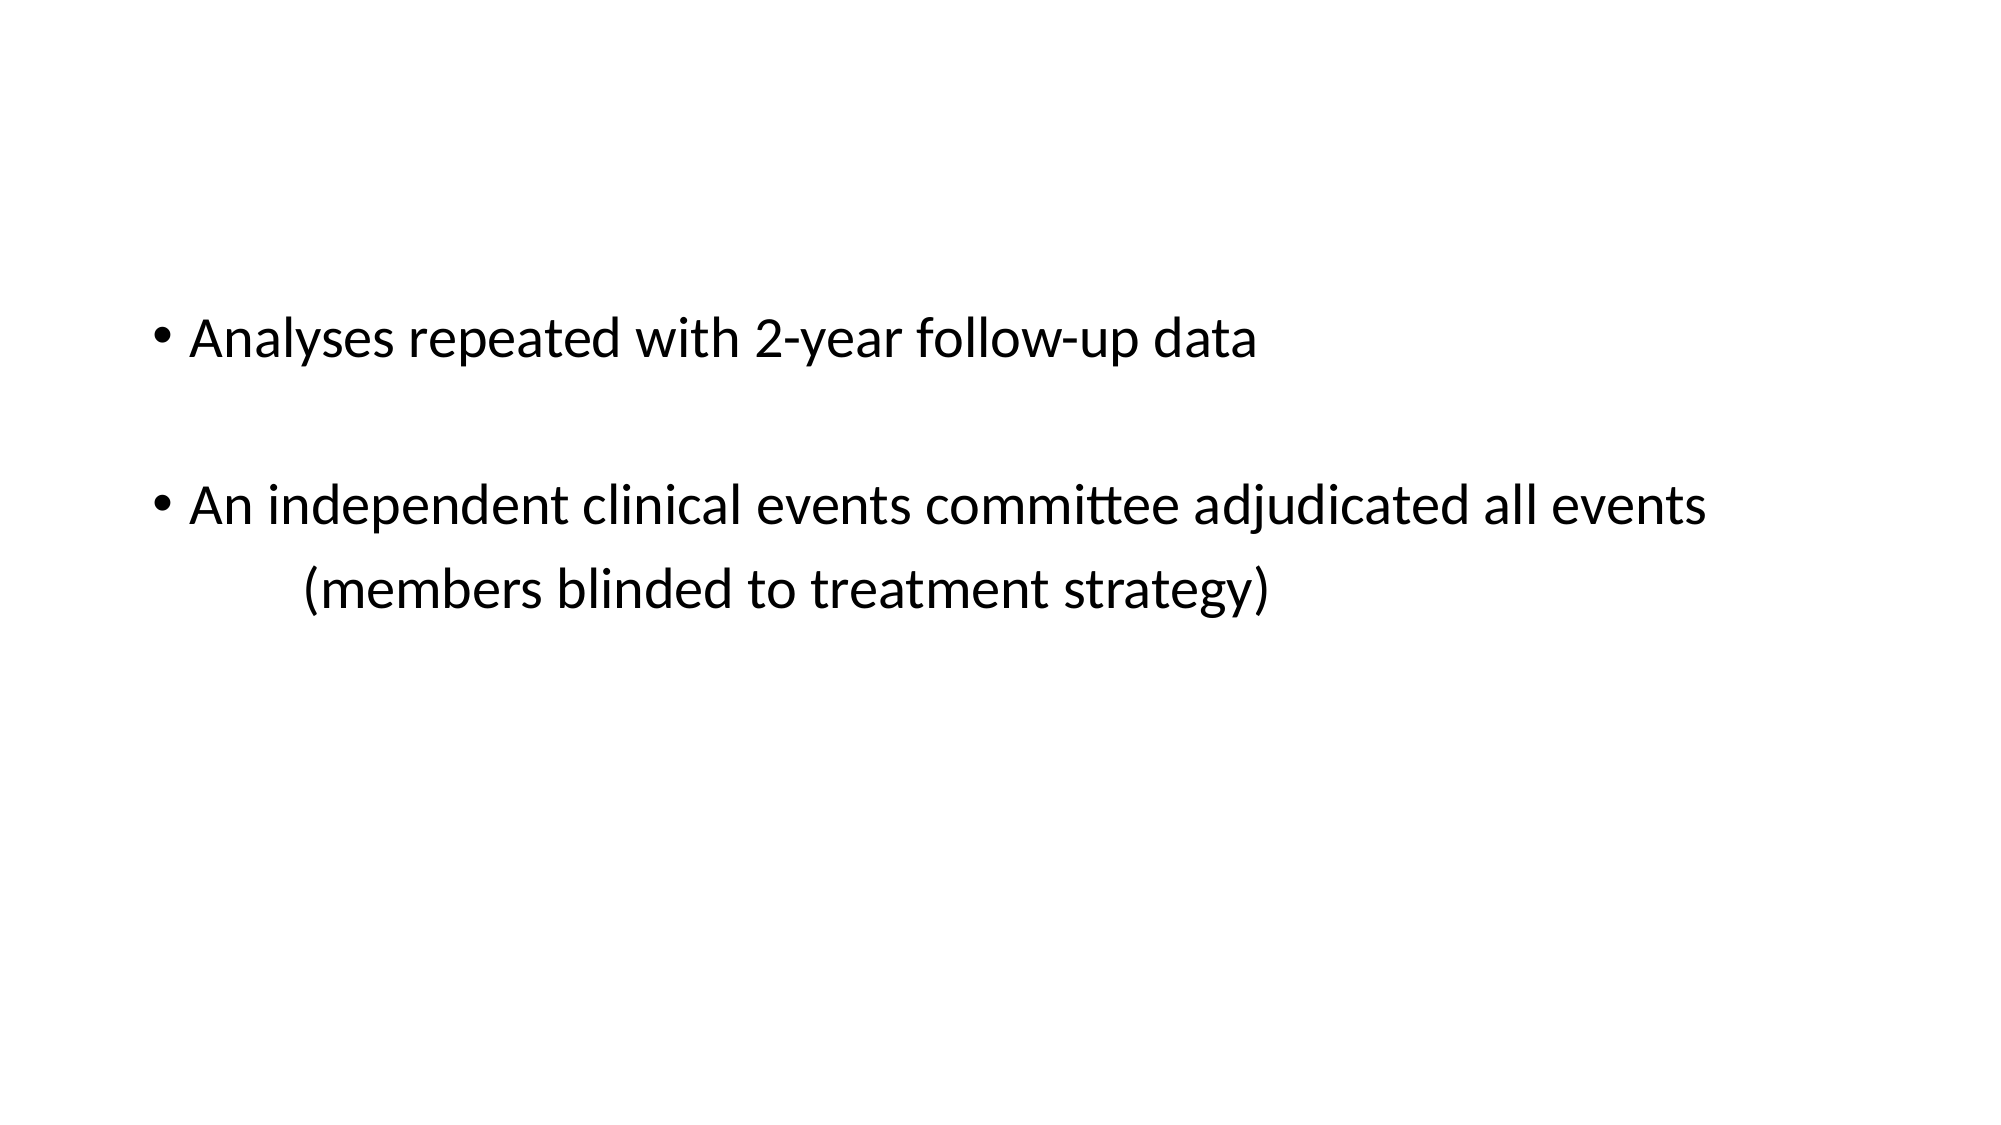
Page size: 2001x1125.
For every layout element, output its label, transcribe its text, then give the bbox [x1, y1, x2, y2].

list Analyses repeated with 2-year follow-up data An independent clinical events committee adjudicated all events (members blinded to treatment strategy) [137, 299, 1863, 1014]
